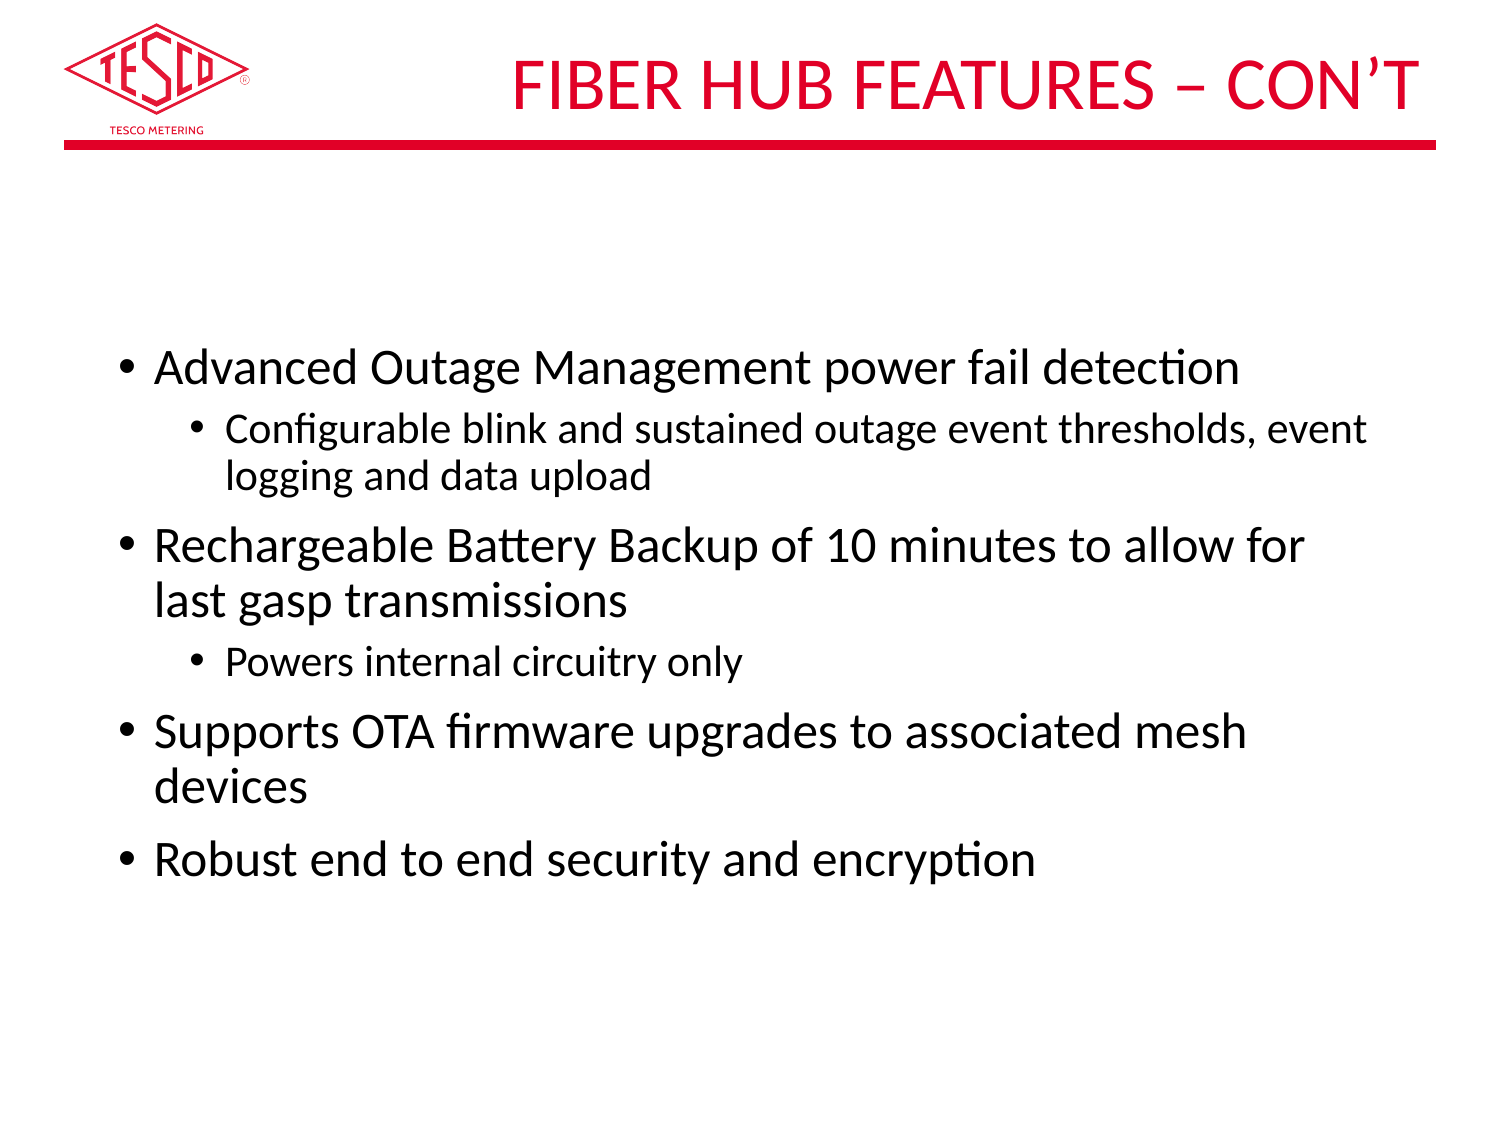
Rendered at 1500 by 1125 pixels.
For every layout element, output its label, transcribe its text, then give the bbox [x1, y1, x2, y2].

list Advanced Outage Management power fail detection Configurable blink and sustained outage event thresholds, event logging and data upload Rechargeable Battery Backup of 10 minutes to allow for last gasp transmissions Powers internal circuitry only Supports OTA firmware upgrades to associated mesh devices Robust end to end security and encryption [103, 333, 1397, 901]
picture [63, 23, 250, 138]
title Fiber Hub Features – con’t [142, 47, 1436, 124]
